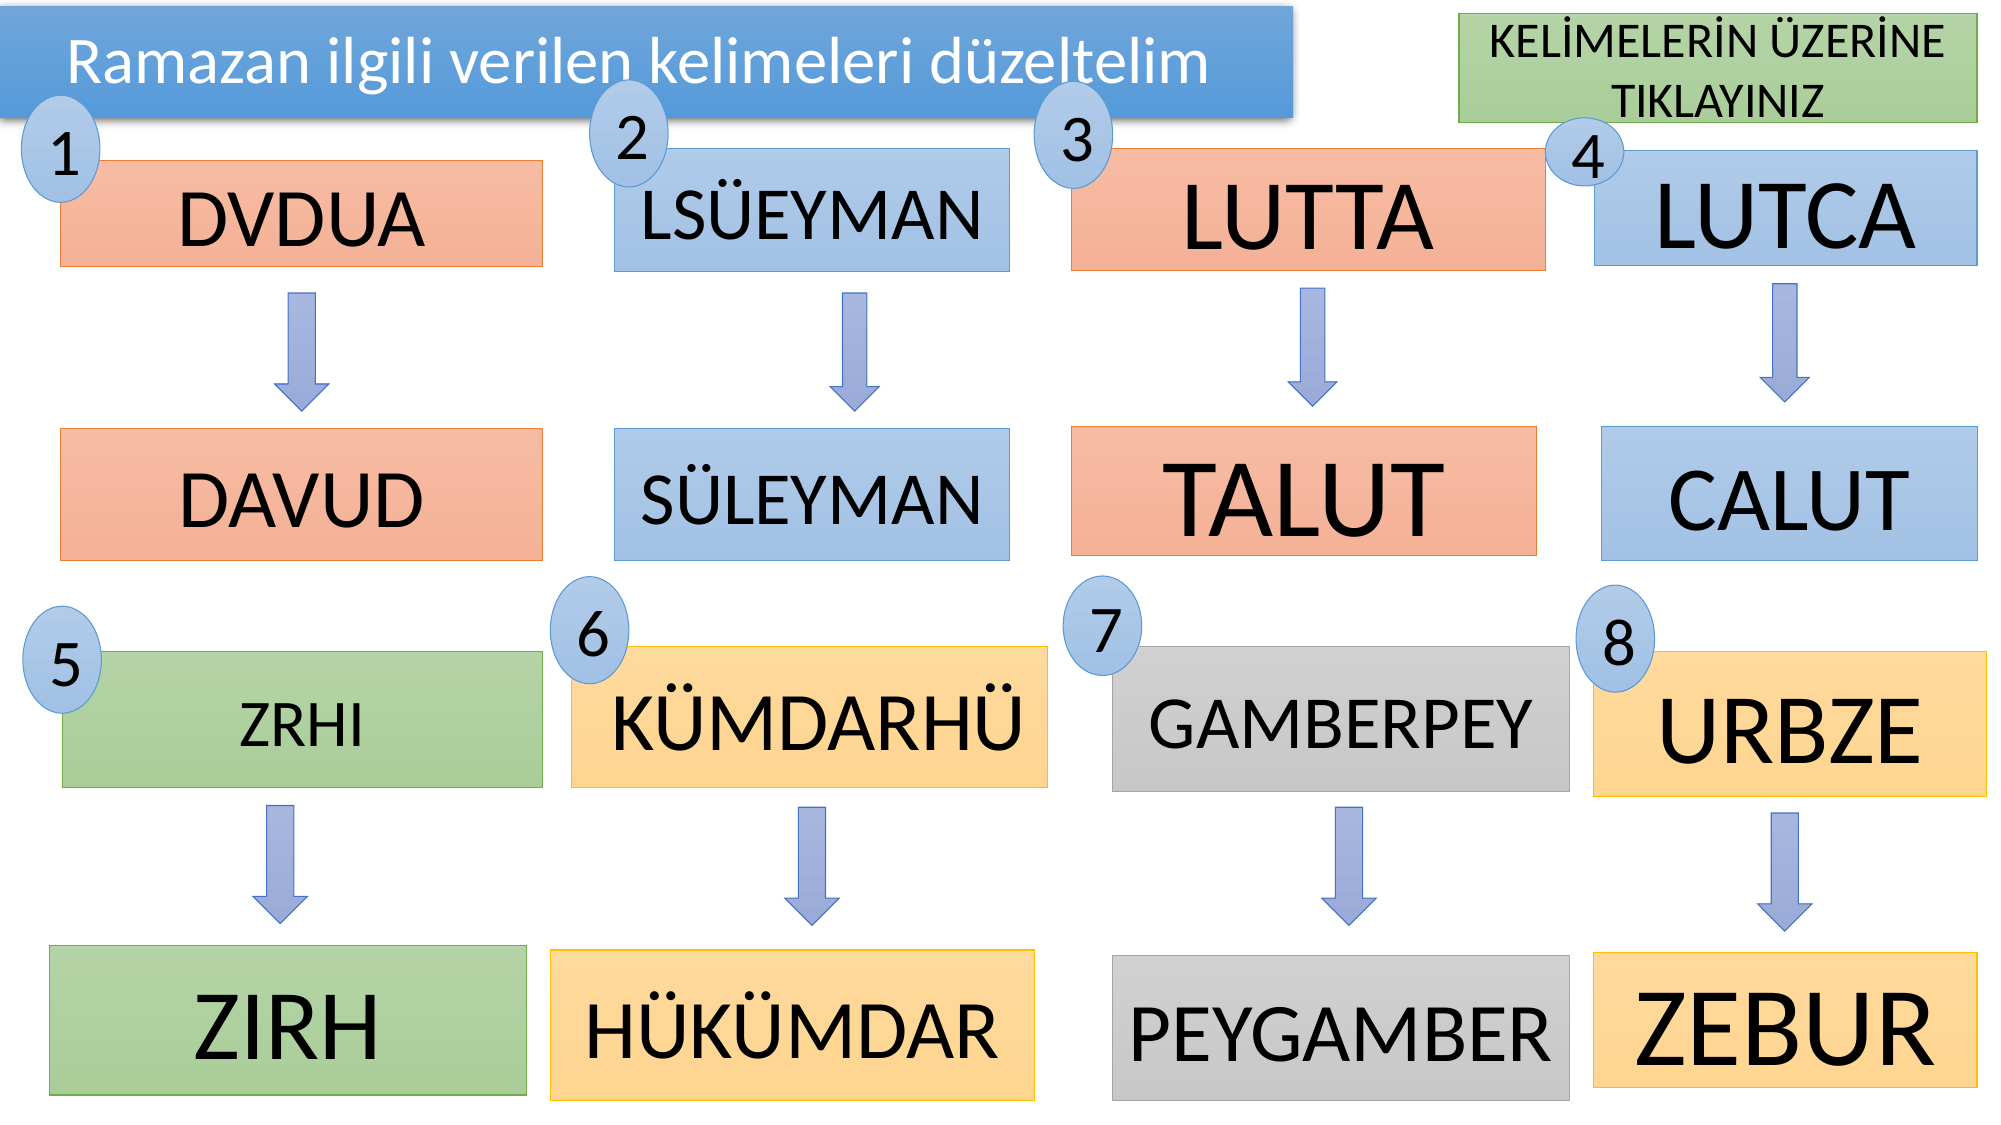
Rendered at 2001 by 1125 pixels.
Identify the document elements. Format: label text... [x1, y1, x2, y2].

text_box 5 [22, 605, 102, 714]
text_box 1 [20, 94, 101, 203]
text_box TALUT [1071, 426, 1537, 556]
text_box 3 [1033, 80, 1114, 189]
text_box URBZE [1593, 651, 1987, 797]
text_box KÜMDARHÜ [571, 646, 1048, 788]
text_box 4 [1544, 117, 1625, 187]
text_box 7 [1062, 575, 1143, 677]
text_box [1759, 283, 1811, 403]
text_box LSÜEYMAN [614, 148, 1010, 272]
text_box SÜLEYMAN [614, 428, 1010, 561]
text_box DAVUD [60, 428, 543, 561]
text_box [273, 292, 331, 412]
text_box [828, 292, 881, 412]
text_box 6 [549, 576, 630, 685]
text_box [1756, 812, 1814, 932]
text_box [783, 806, 841, 927]
text_box KELİMELERİN ÜZERİNE TIKLAYINIZ [1458, 13, 1978, 123]
text_box ZRHI [62, 651, 543, 788]
text_box 8 [1575, 584, 1656, 693]
text_box GAMBERPEY [1112, 646, 1570, 792]
text_box DVDUA [60, 160, 543, 267]
text_box PEYGAMBER [1112, 955, 1570, 1101]
text_box [1286, 287, 1339, 407]
title Ramazan ilgili verilen kelimeleri düzeltelim [0, 6, 1294, 118]
text_box [251, 804, 309, 925]
text_box [1320, 806, 1378, 927]
text_box ZEBUR [1593, 952, 1978, 1088]
text_box ZIRH [49, 945, 527, 1096]
text_box CALUT [1601, 426, 1978, 561]
text_box 2 [589, 79, 669, 188]
text_box HÜKÜMDAR [550, 949, 1035, 1101]
text_box LUTTA [1071, 148, 1546, 271]
text_box LUTCA [1594, 150, 1978, 266]
